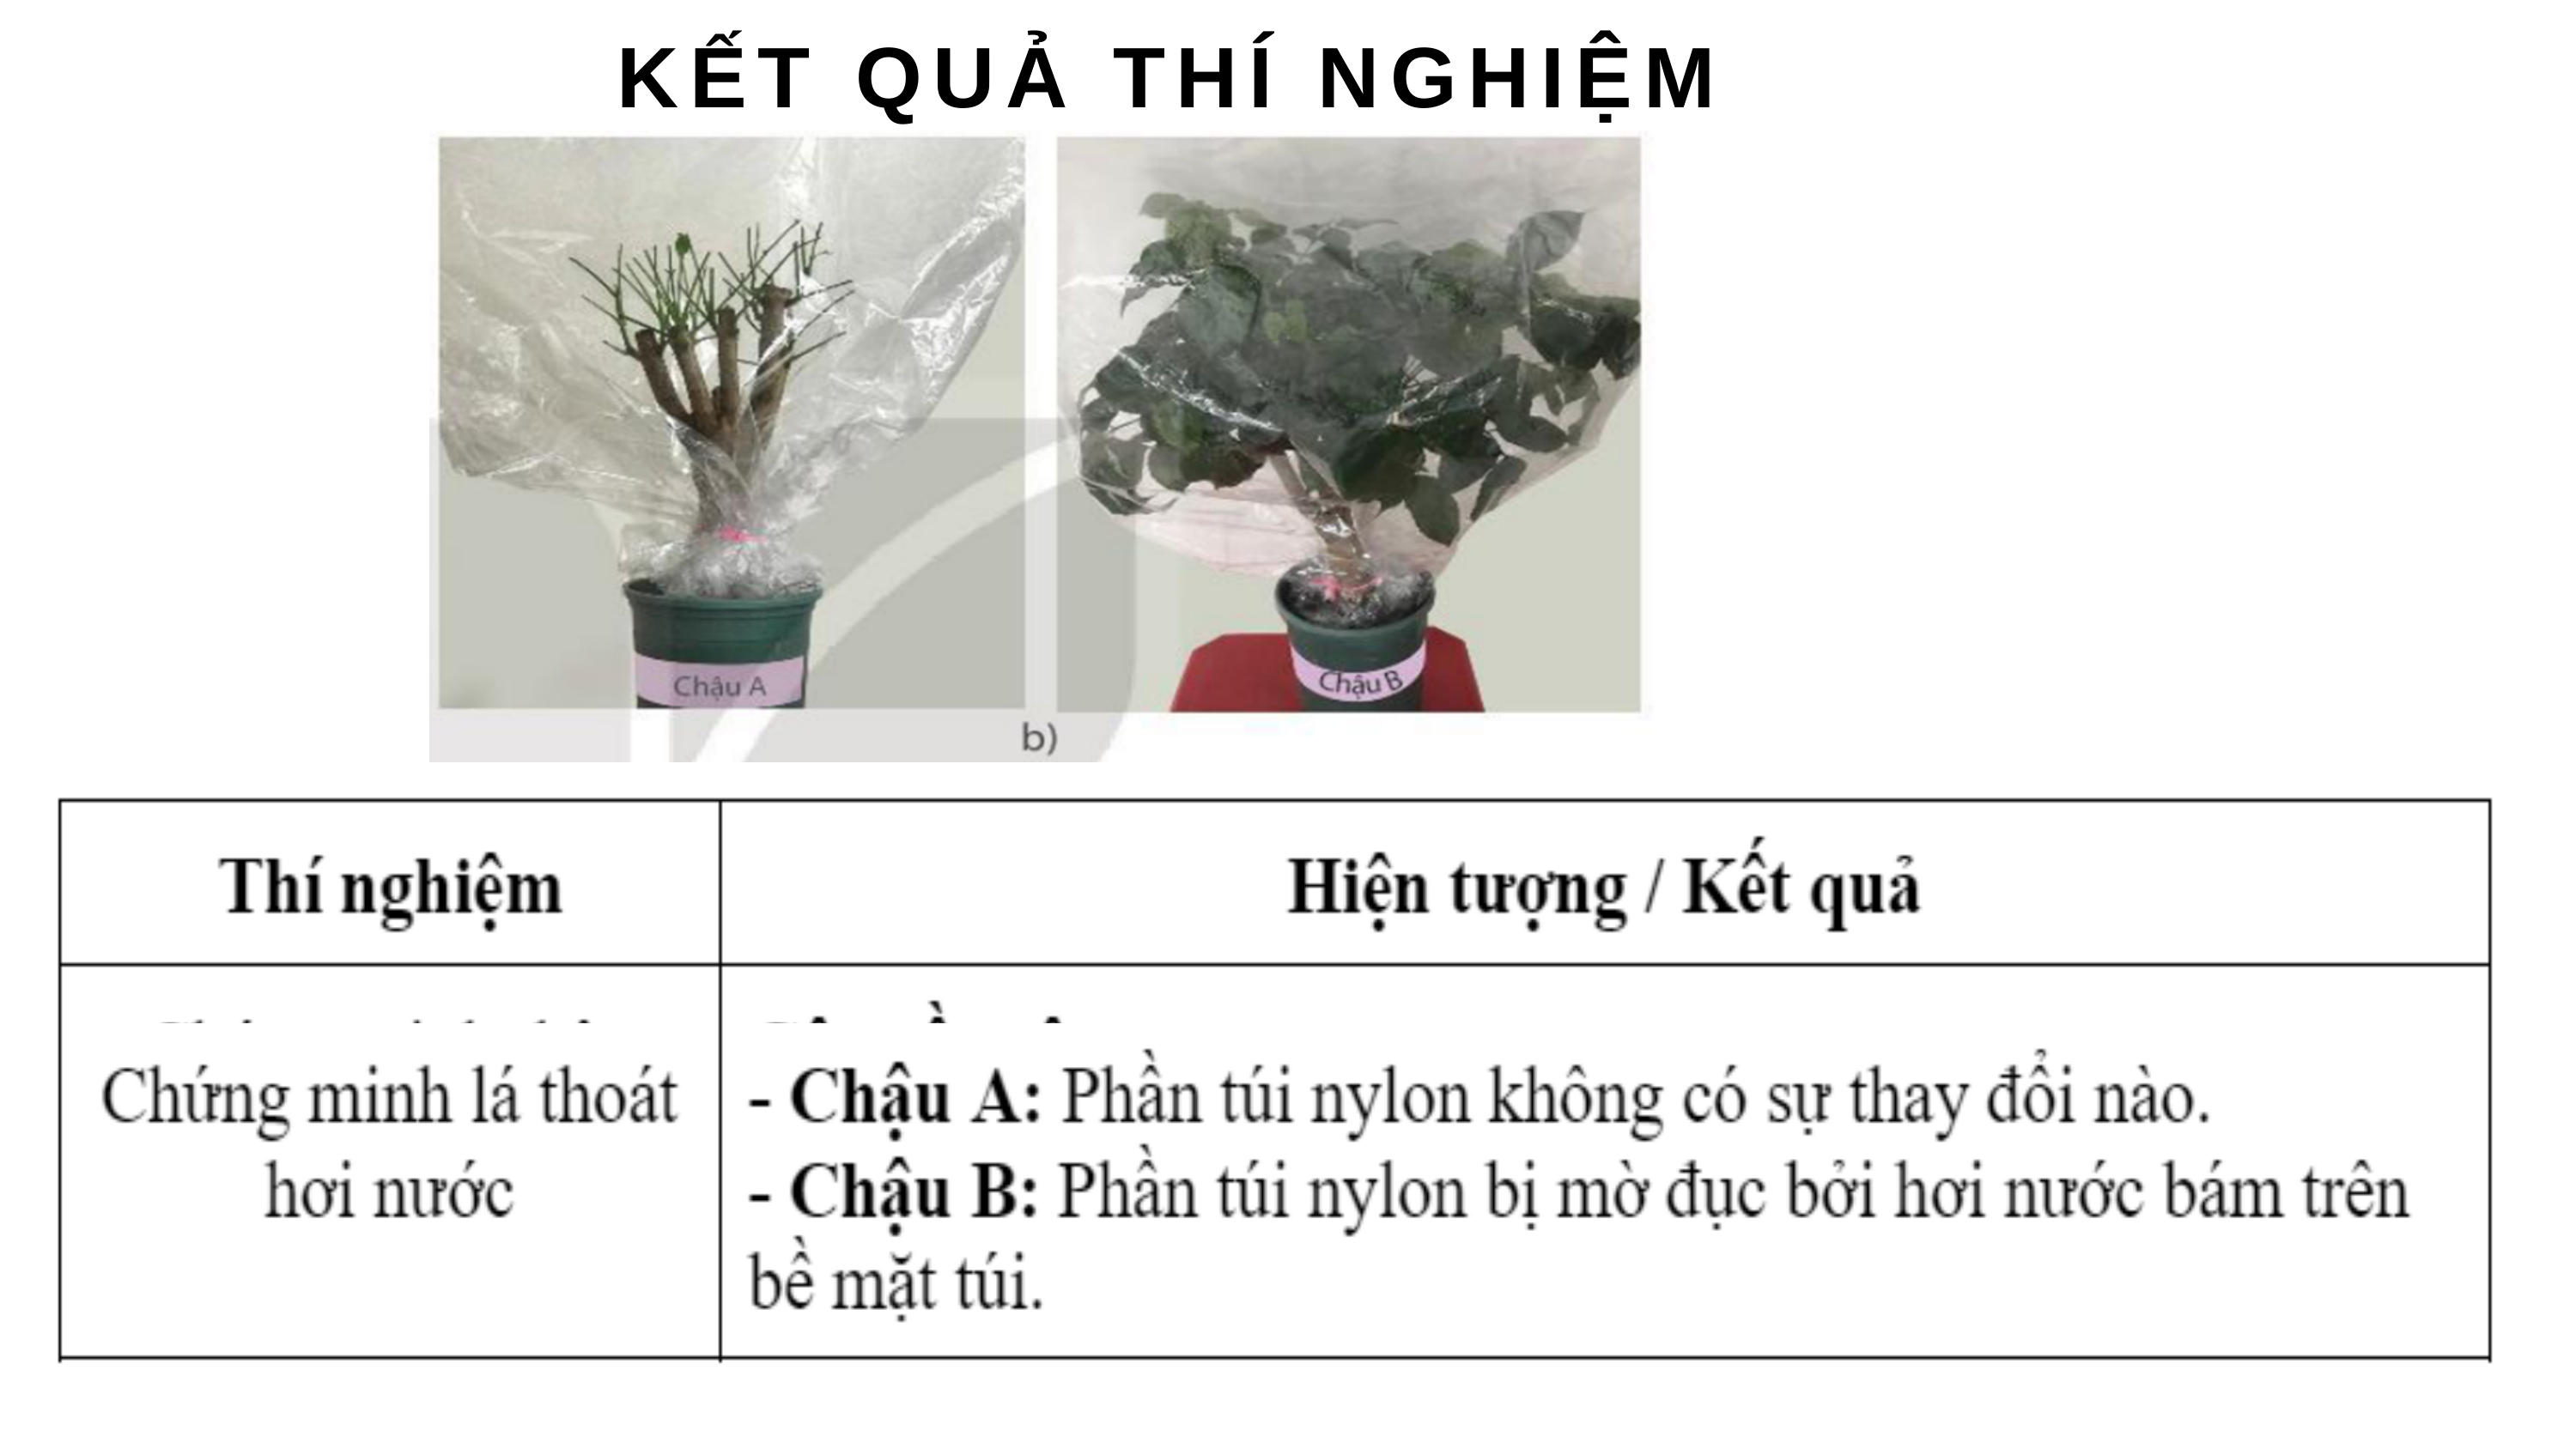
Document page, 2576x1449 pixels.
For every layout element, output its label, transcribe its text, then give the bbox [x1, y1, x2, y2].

text_box KẾT QUẢ THÍ NGHIỆM [251, 33, 2084, 125]
picture [428, 128, 1662, 762]
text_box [42, 777, 2512, 1379]
